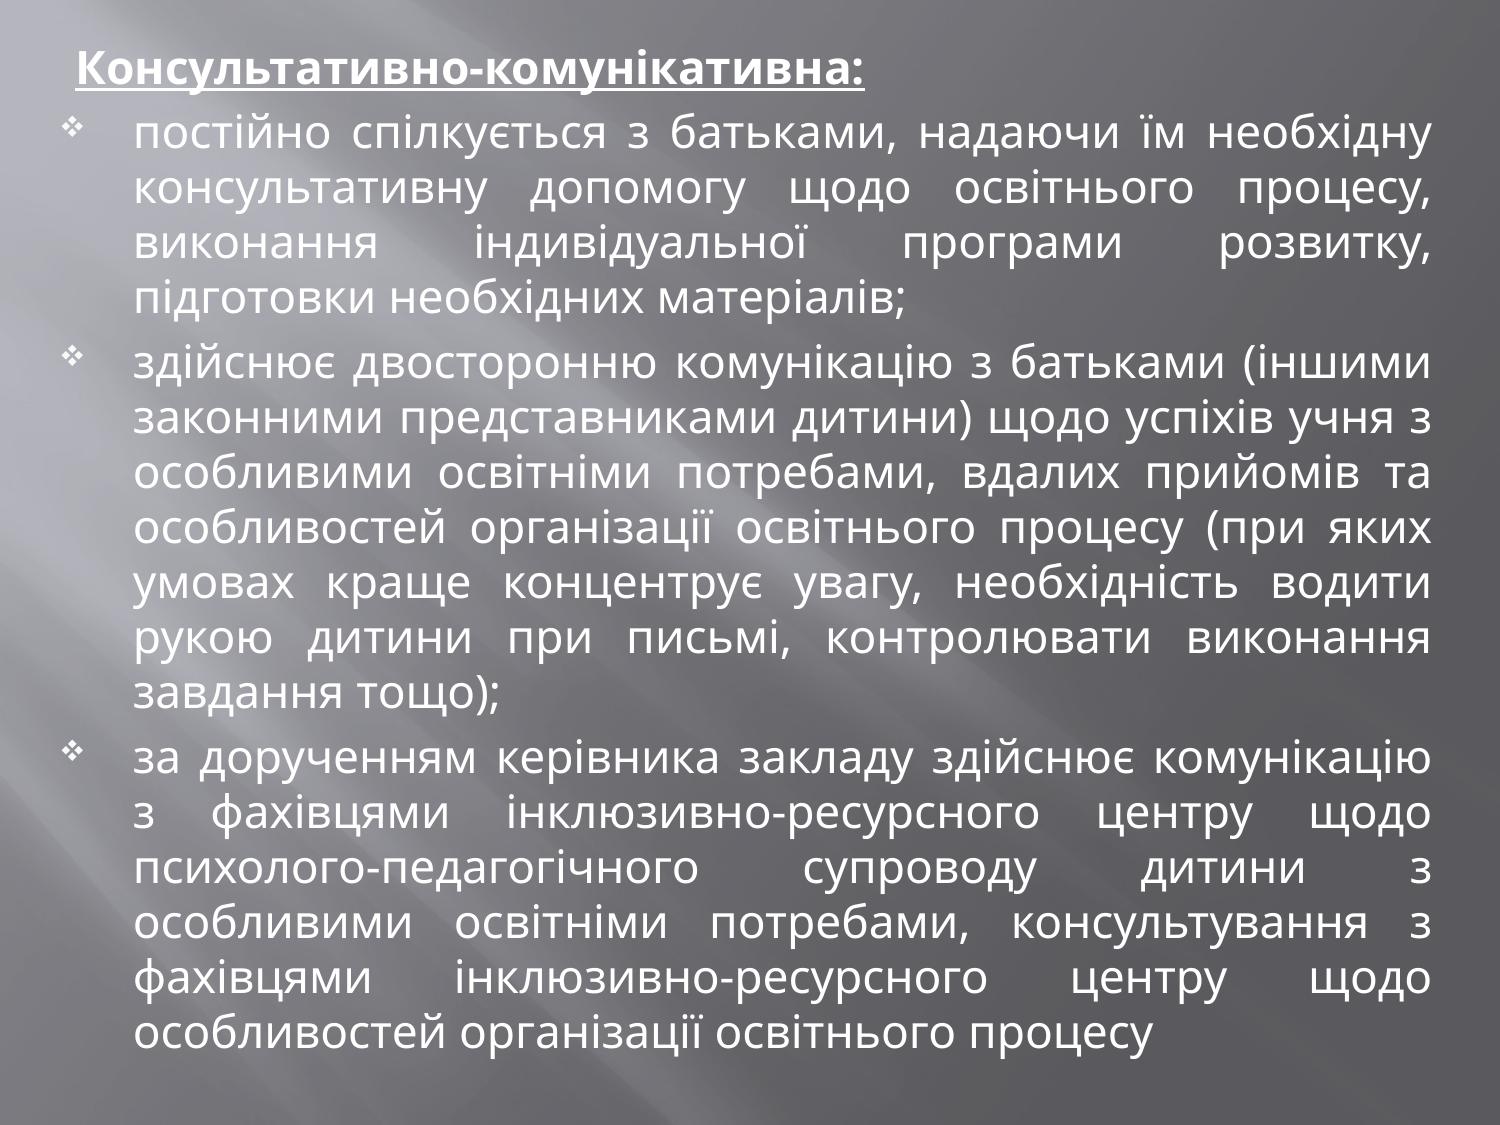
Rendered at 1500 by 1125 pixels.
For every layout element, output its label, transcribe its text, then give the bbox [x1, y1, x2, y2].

list Консультативно-комунікативна: постійно спілкується з батьками, надаючи їм необхідну консультативну допомогу щодо освітнього процесу, виконання індивідуальної програми розвитку, підготовки необхідних матеріалів; здійснює двосторонню комунікацію з батьками (іншими законними представниками дитини) щодо успіхів учня з особливими освітніми потребами, вдалих прийомів та особливостей організації освітнього процесу (при яких умовах краще концентрує увагу, необхідність водити рукою дитини при письмі, контролювати виконання завдання тощо); за дорученням керівника закладу здійснює комунікацію з фахівцями інклюзивно-ресурсного центру щодо психолого-педагогічного супроводу дитини з особливими освітніми потребами, консультування з фахівцями інклюзивно-ресурсного центру щодо особливостей організації освітнього процесу [41, 30, 1447, 1083]
